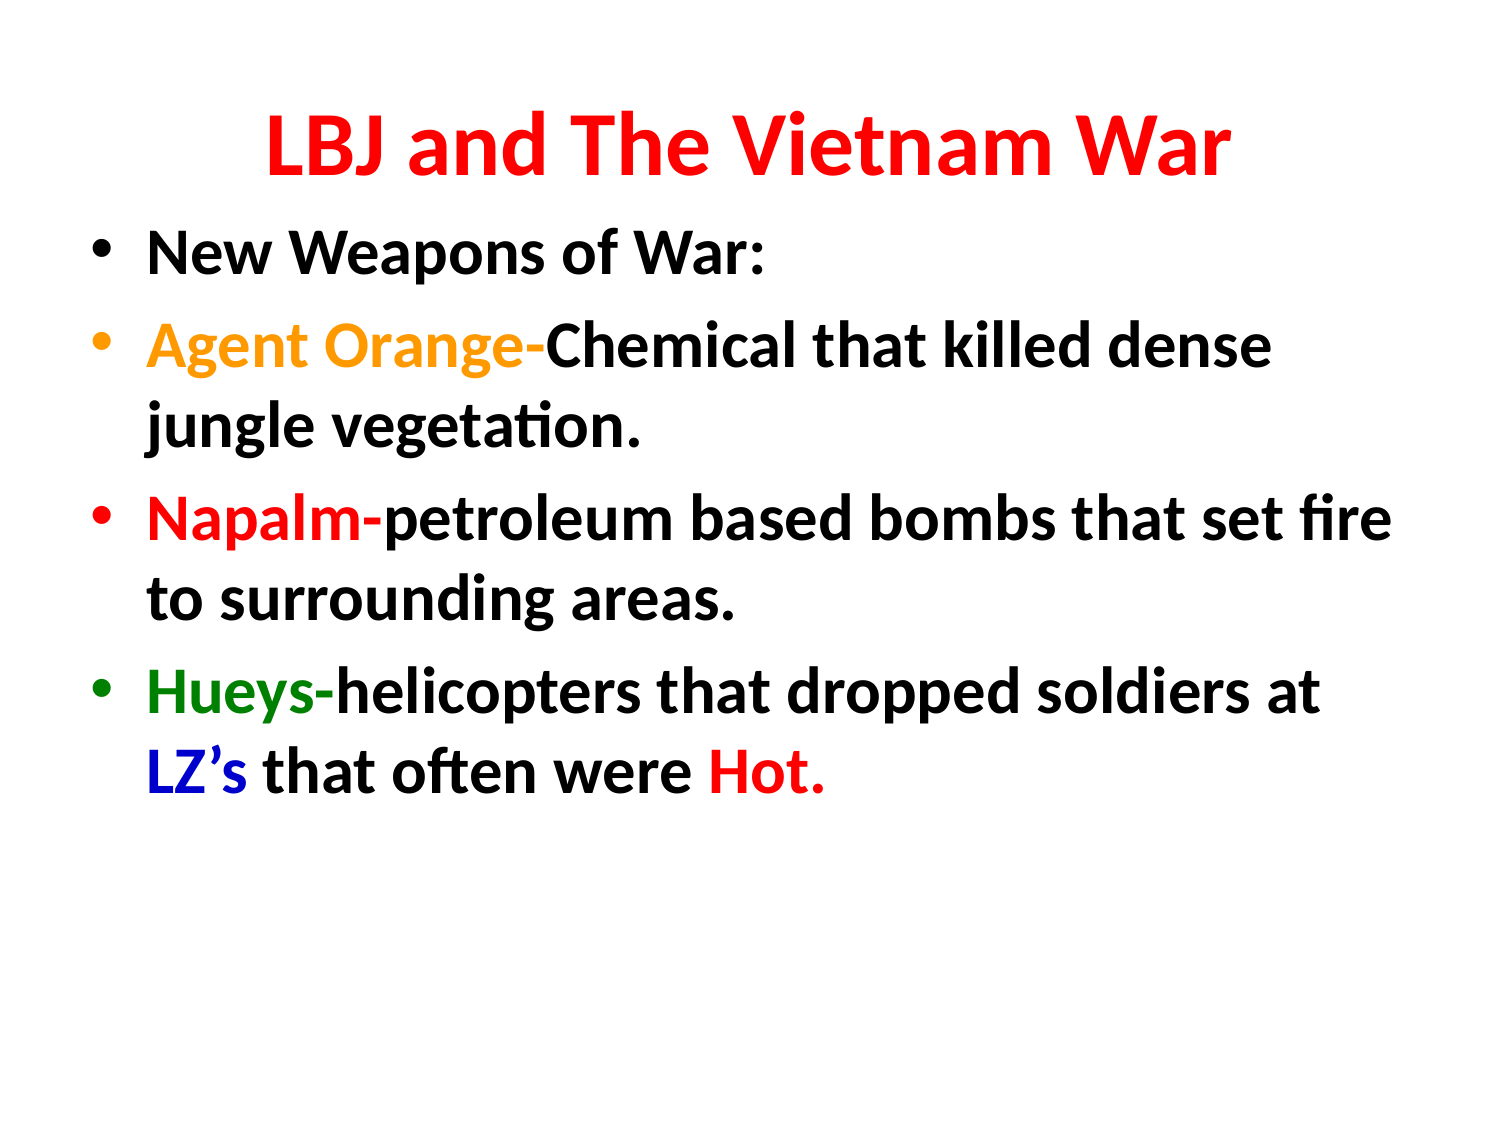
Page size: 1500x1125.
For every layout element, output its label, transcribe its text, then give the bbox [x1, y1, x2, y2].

list New Weapons of War: Agent Orange-Chemical that killed dense jungle vegetation. Napalm-petroleum based bombs that set fire to surrounding areas. Hueys-helicopters that dropped soldiers at LZ’s that often were Hot. [74, 199, 1426, 1076]
title LBJ and The Vietnam War [74, 44, 1426, 199]
